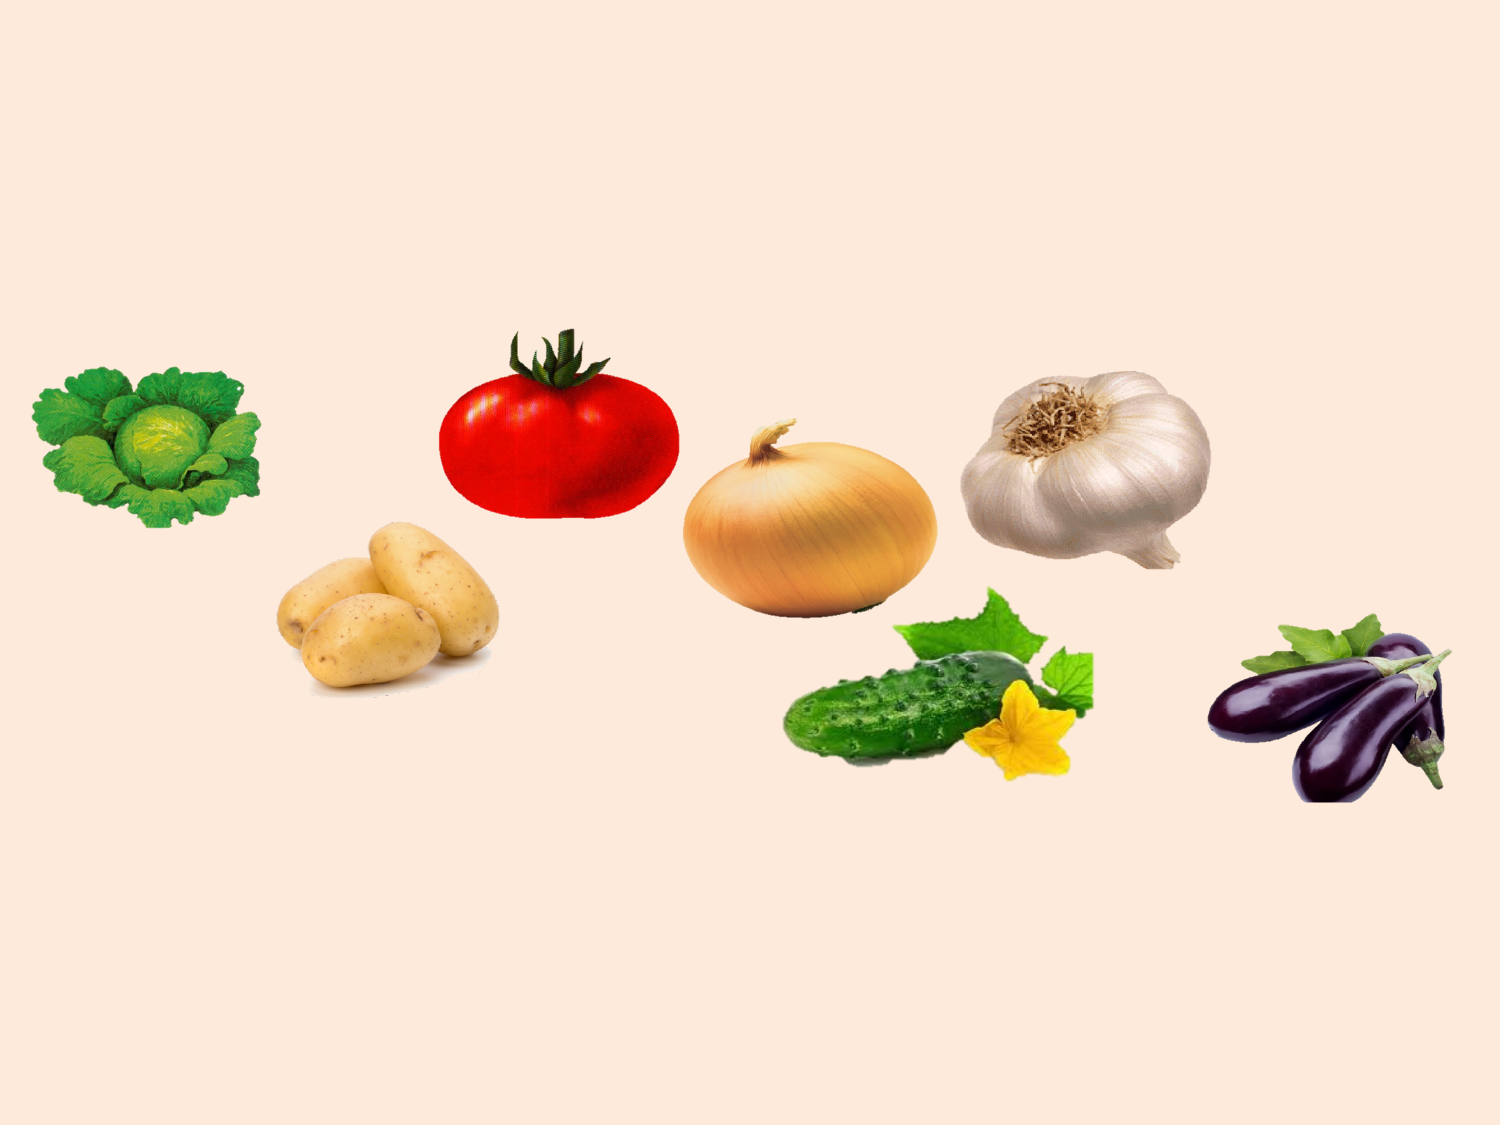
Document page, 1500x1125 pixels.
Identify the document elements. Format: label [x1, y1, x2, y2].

picture [0, 305, 1217, 810]
picture [1198, 613, 1462, 810]
